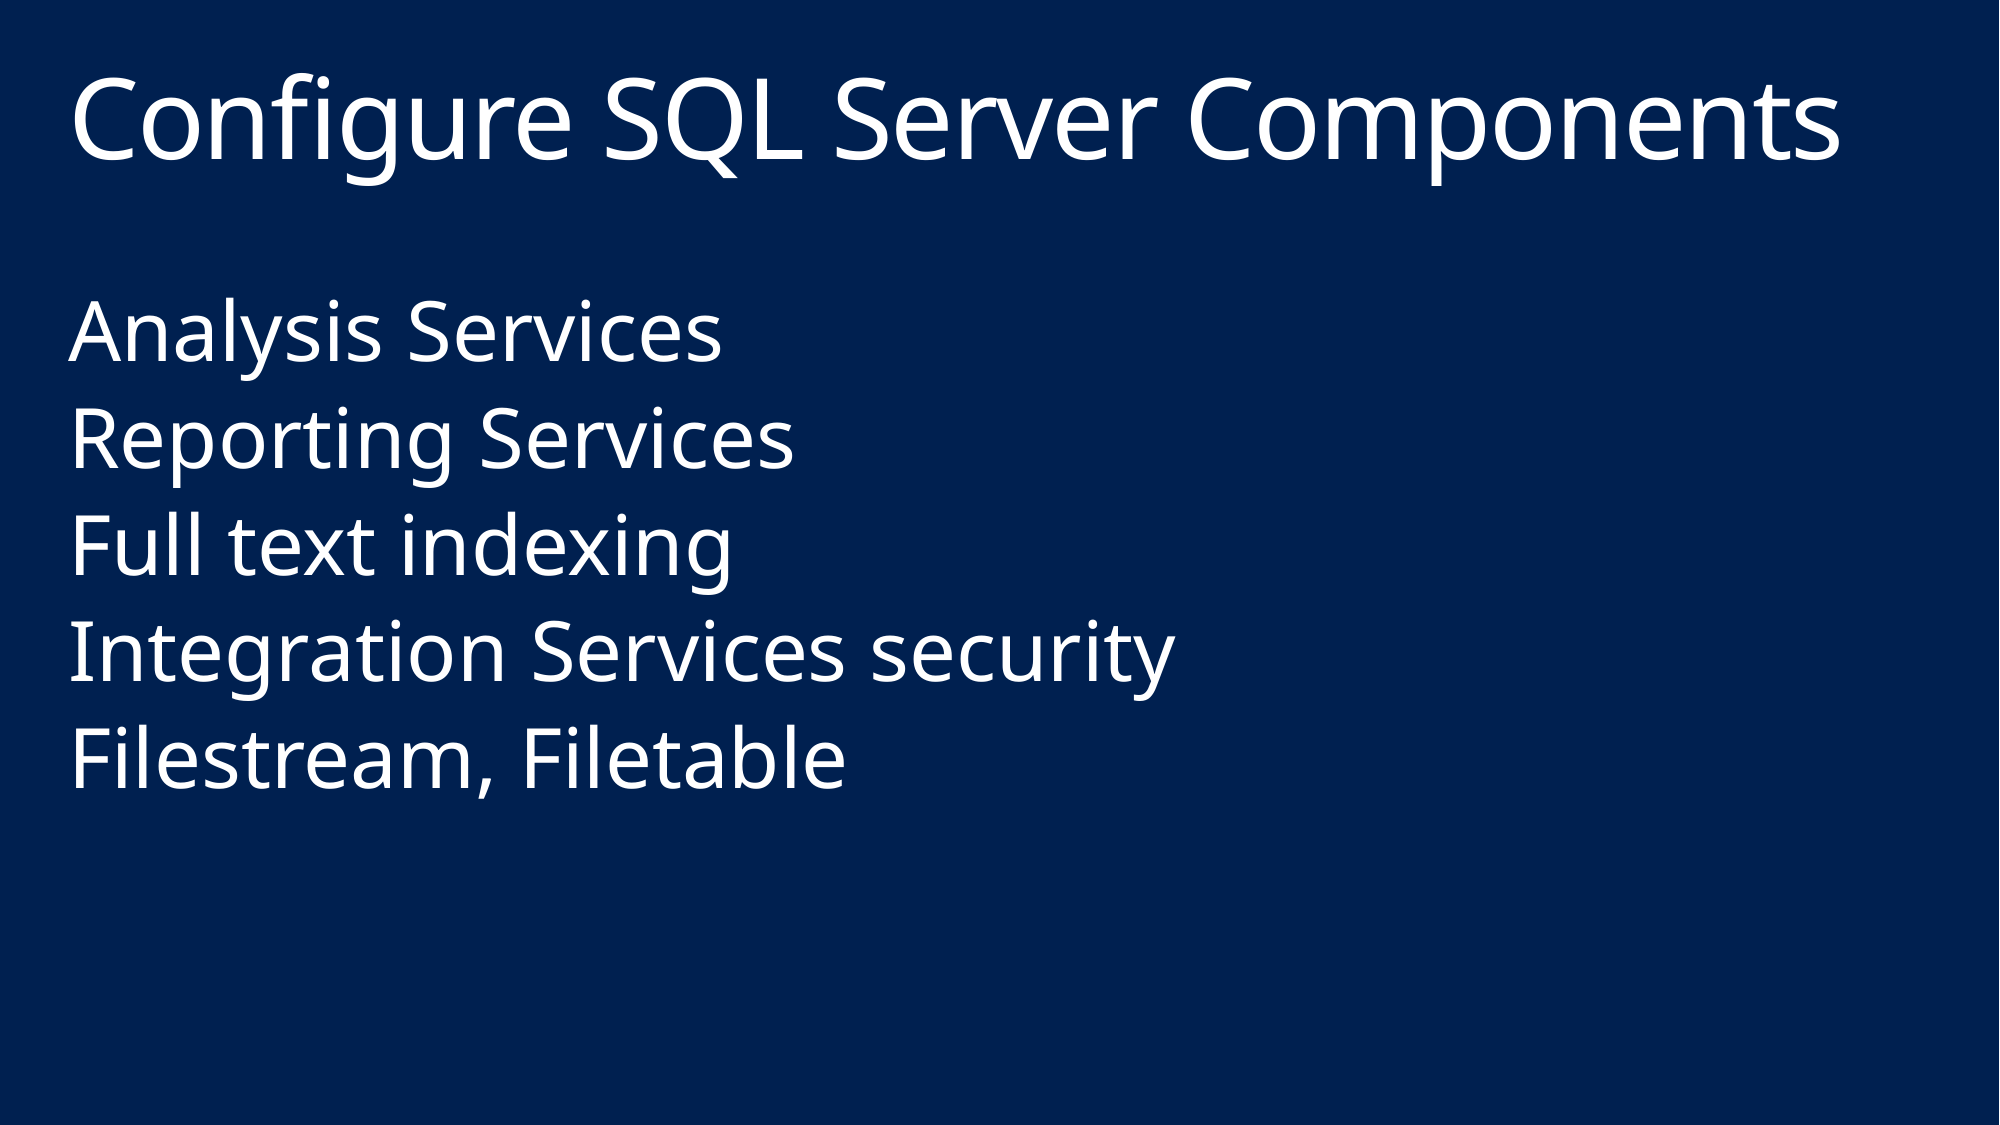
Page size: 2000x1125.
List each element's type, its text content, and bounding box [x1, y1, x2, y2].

list Analysis Services Reporting Services Full text indexing Integration Services security Filestream, Filetable [44, 275, 1956, 841]
title Configure SQL Server Components [44, 47, 1956, 196]
